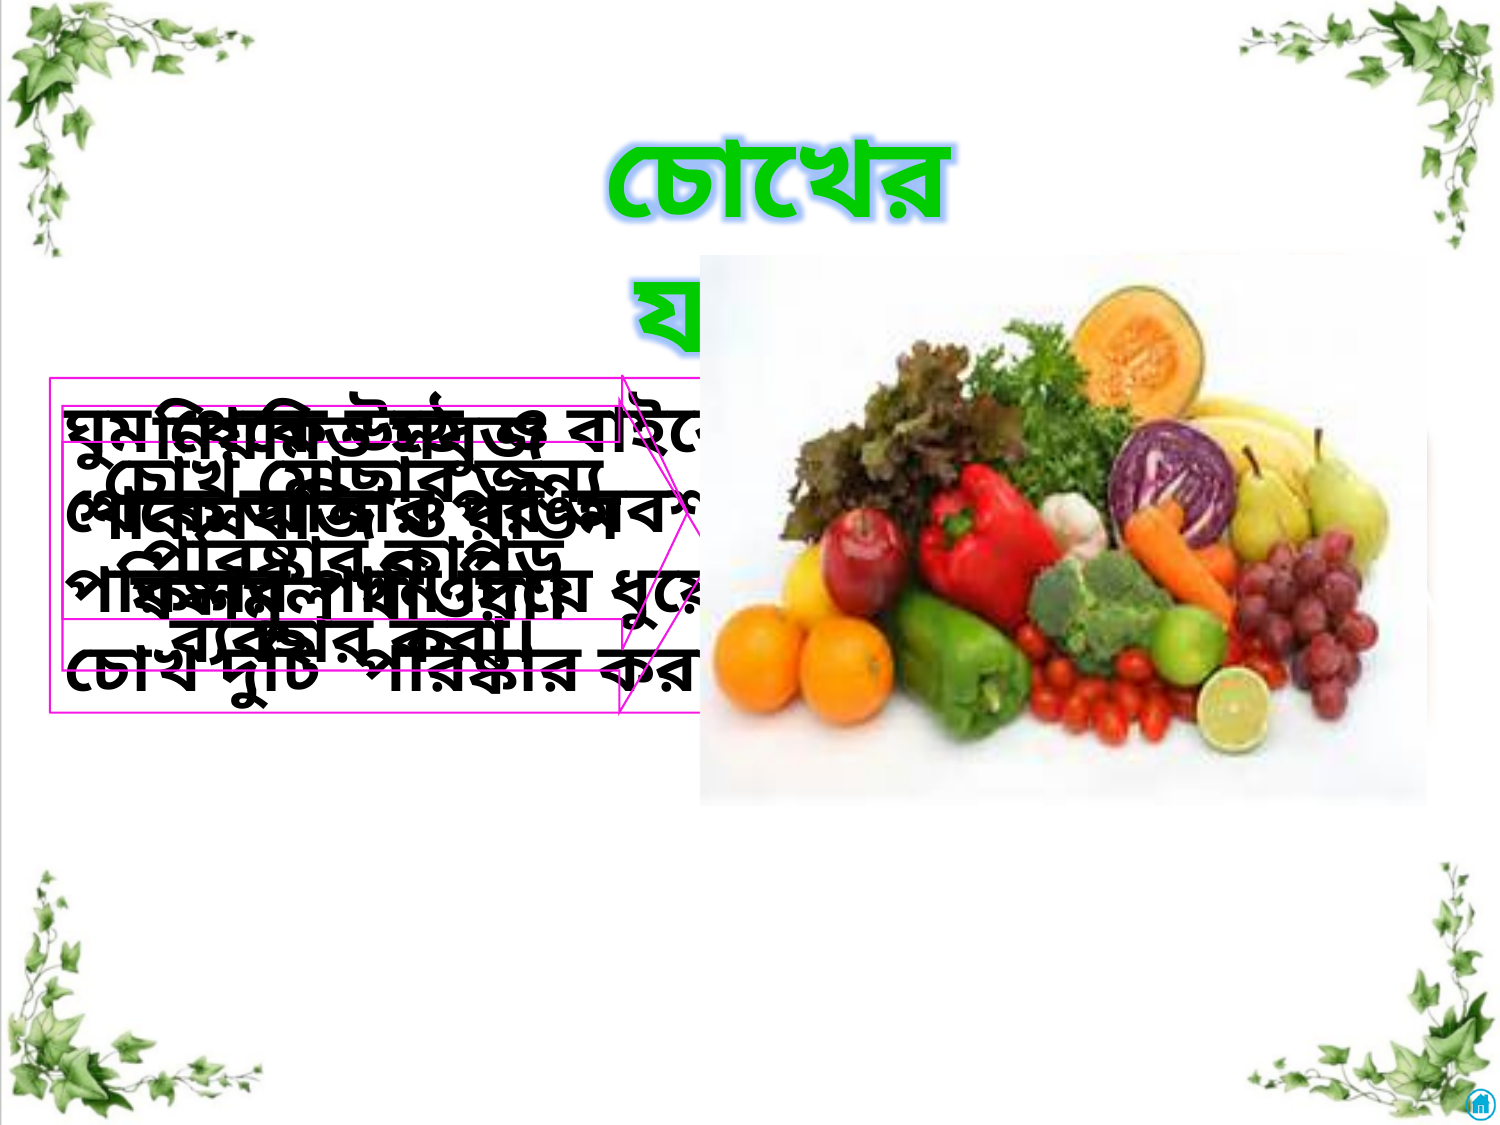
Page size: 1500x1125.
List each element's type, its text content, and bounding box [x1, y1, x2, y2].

text_box চোখের যত্ন- [492, 97, 1064, 378]
text_box ঘুম থেকে উঠে ও বাইরে থেকে আসার পর অবশ্যই পরিষ্কার পানি দিয়ে ধুয়ে চোখ দুটি পরিষ্কার করা। [621, 583, 699, 713]
text_box চোখ মোছার জন্য পরিষ্কার কাপড় ব্যবহার করা। [61, 514, 699, 717]
picture [0, 0, 1500, 1125]
text_box ঘুম থেকে উঠে ও বাইরে থেকে আসার পর অবশ্যই পরিষ্কার পানি দিয়ে ধুয়ে চোখ দুটি পরিষ্কার করা। [49, 378, 621, 713]
text_box ঘুম থেকে উঠে ও বাইরে থেকে আসার পর অবশ্যই পরিষ্কার পানি দিয়ে ধুয়ে চোখ দুটি পরিষ্কার করা। [626, 378, 699, 529]
text_box নিয়মিত সবুজ শাকসবজি ও রঙিন ফলমুল খাওয়া। [61, 374, 689, 651]
